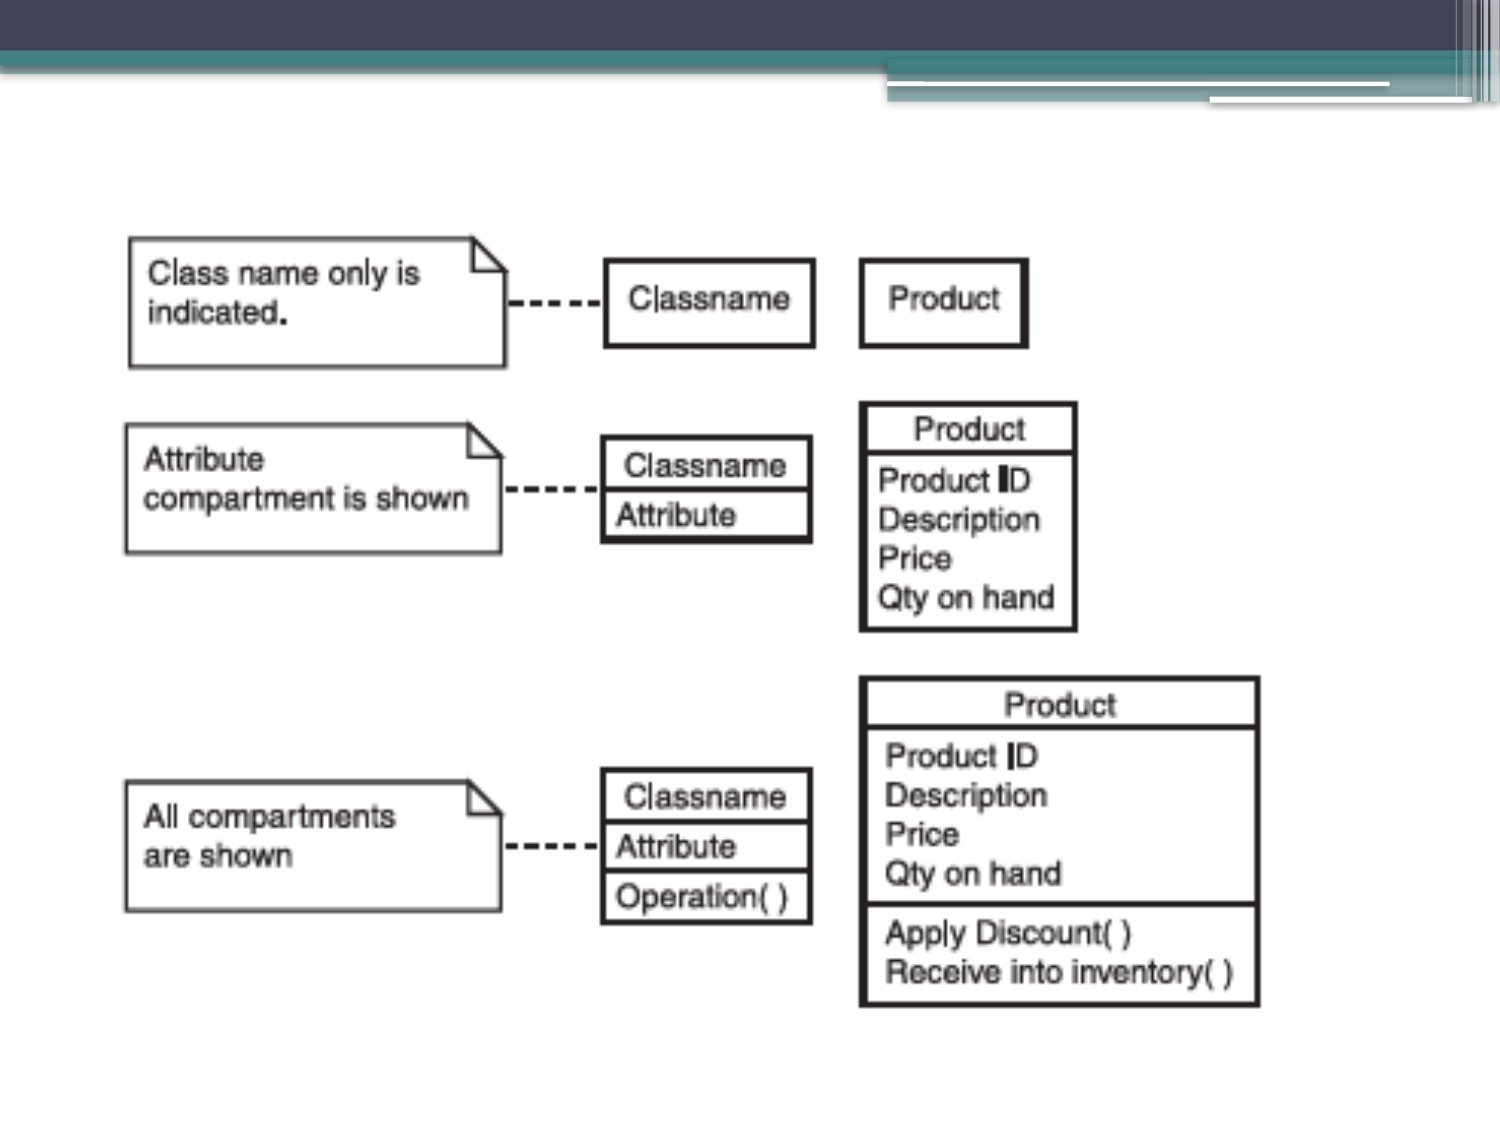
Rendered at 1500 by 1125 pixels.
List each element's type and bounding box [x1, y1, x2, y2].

list [116, 222, 1290, 1021]
